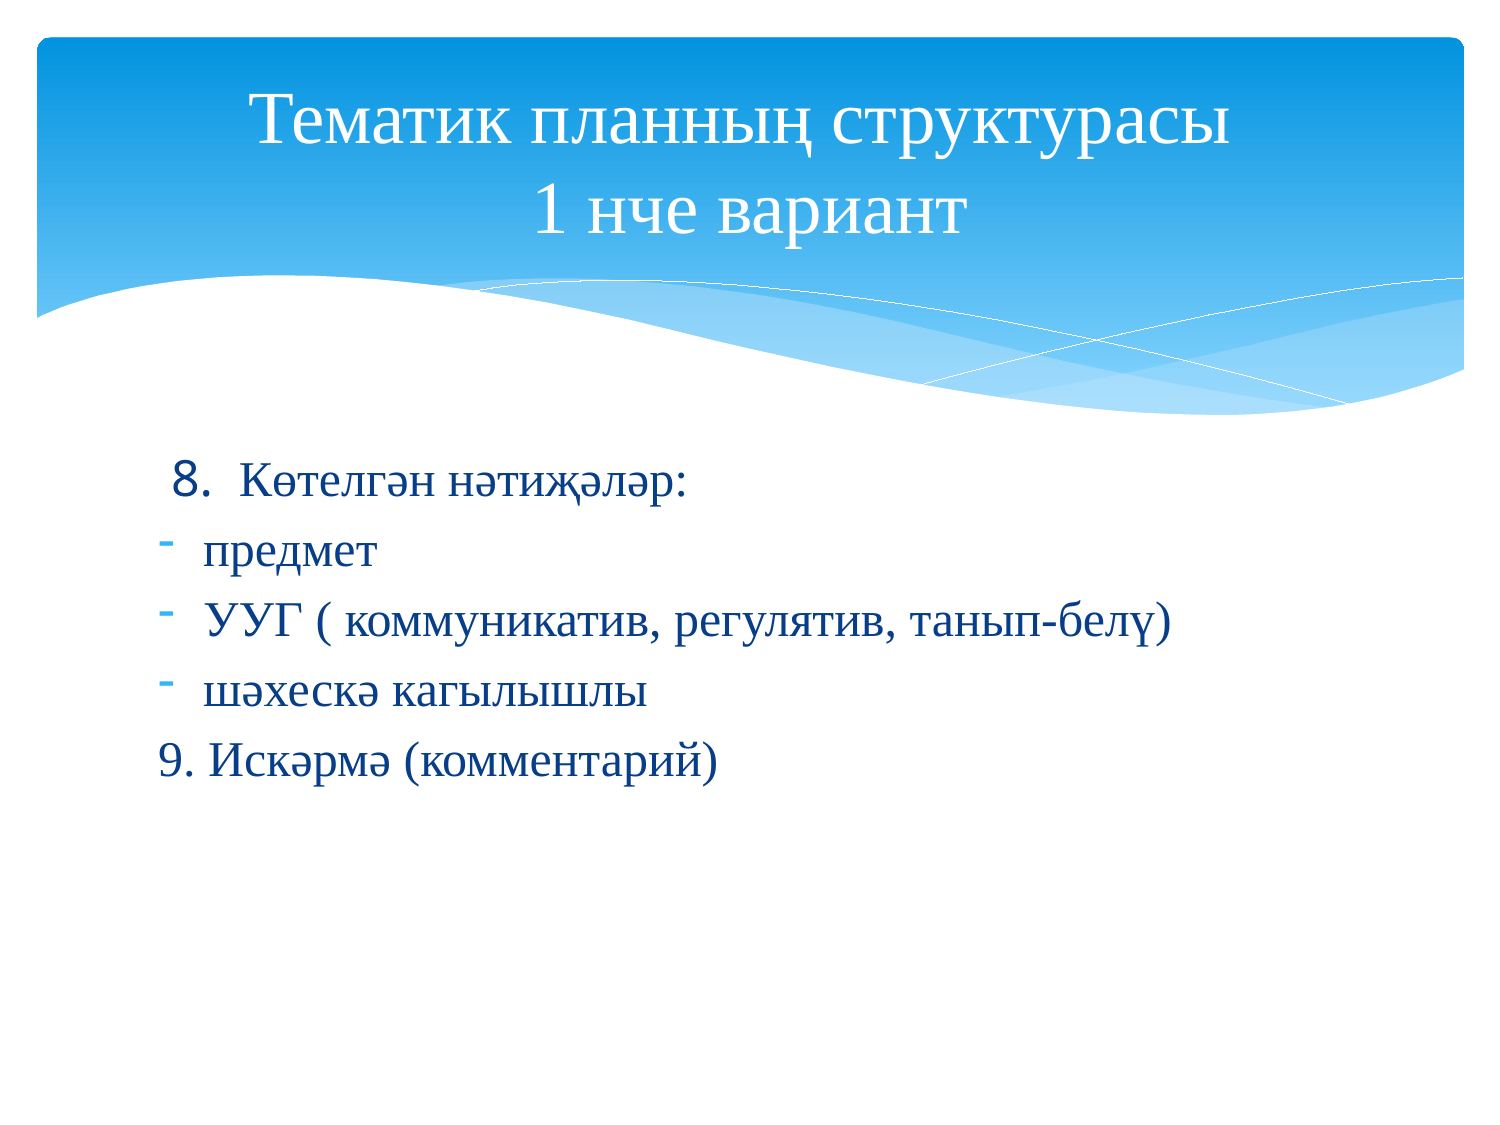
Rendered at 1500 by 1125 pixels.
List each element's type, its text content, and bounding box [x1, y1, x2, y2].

title Тематик планның структурасы 1 нче вариант [75, 55, 1425, 261]
list 8. Көтелгән нәтиҗәләр: предмет УУГ ( коммуникатив, регулятив, танып-белү) шәхескә кагылышлы 9. Искәрмә (комментарий) [143, 438, 1359, 1005]
